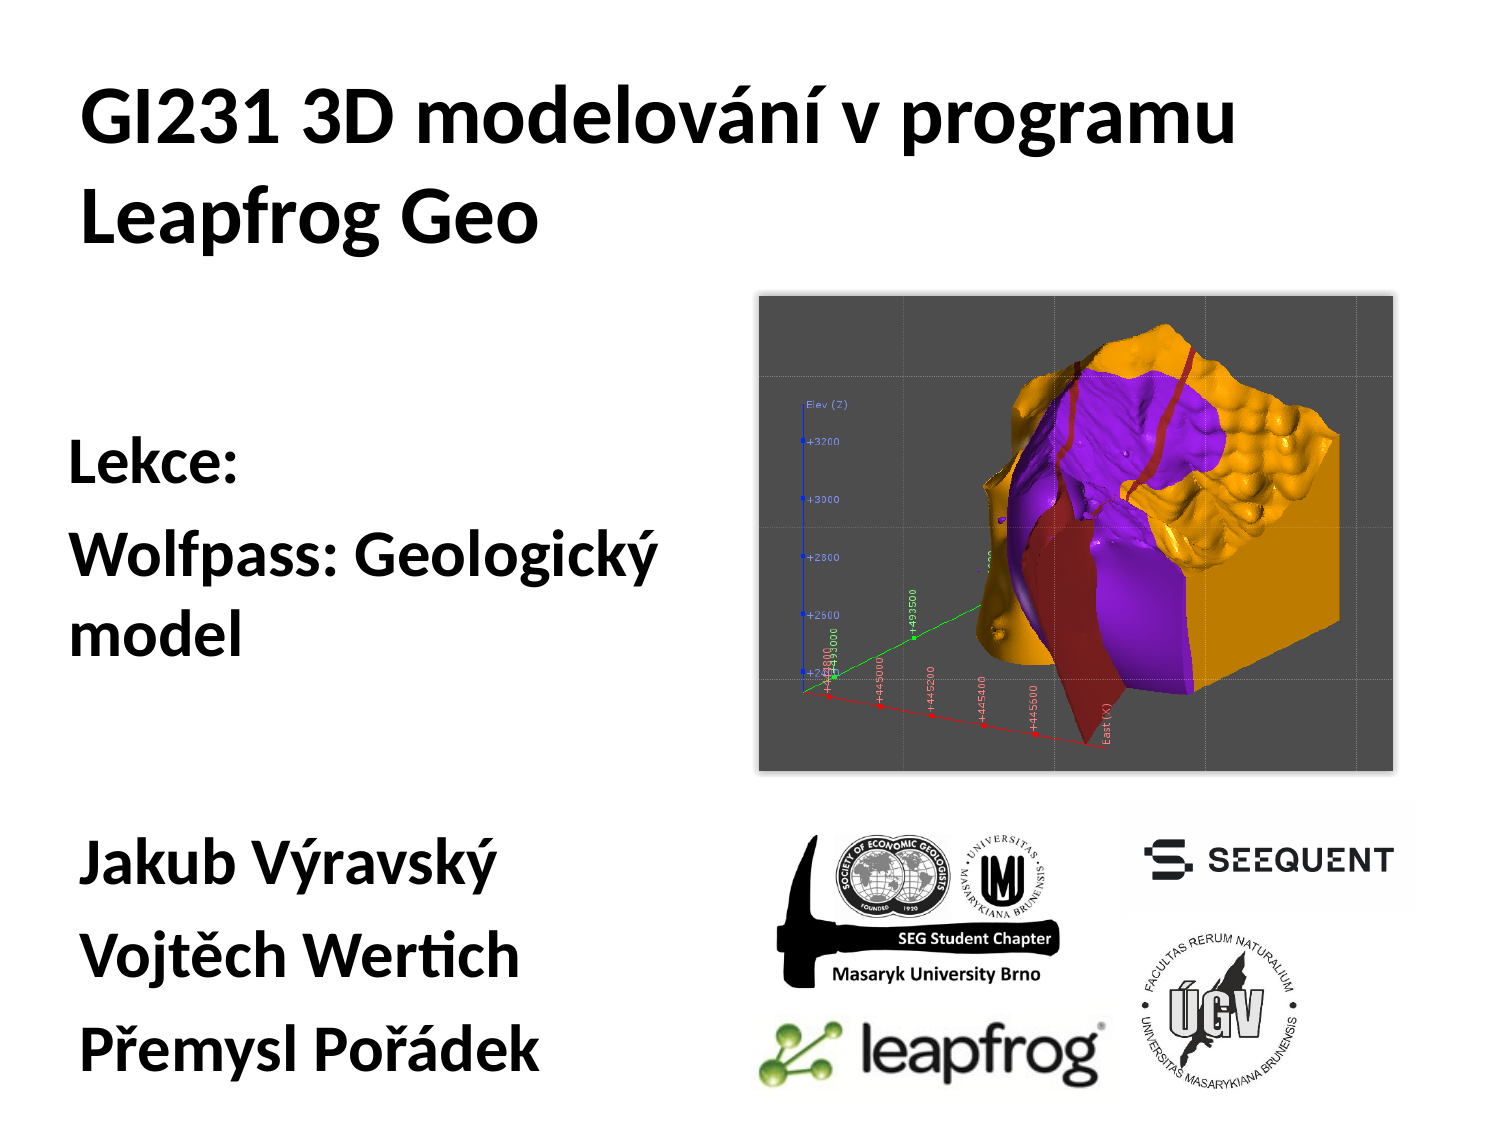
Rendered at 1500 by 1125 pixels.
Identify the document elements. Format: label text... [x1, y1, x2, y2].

text_box Lekce: Wolfpass: Geologický model [53, 409, 744, 622]
picture [1120, 799, 1418, 920]
picture [749, 810, 1121, 1109]
subtitle Jakub Výravský Vojtěch Wertich Přemysl Pořádek [64, 810, 637, 1098]
picture [1134, 927, 1303, 1096]
title GI231 3D modelování v programu Leapfrog Geo [64, 28, 1340, 403]
picture [749, 287, 1400, 778]
